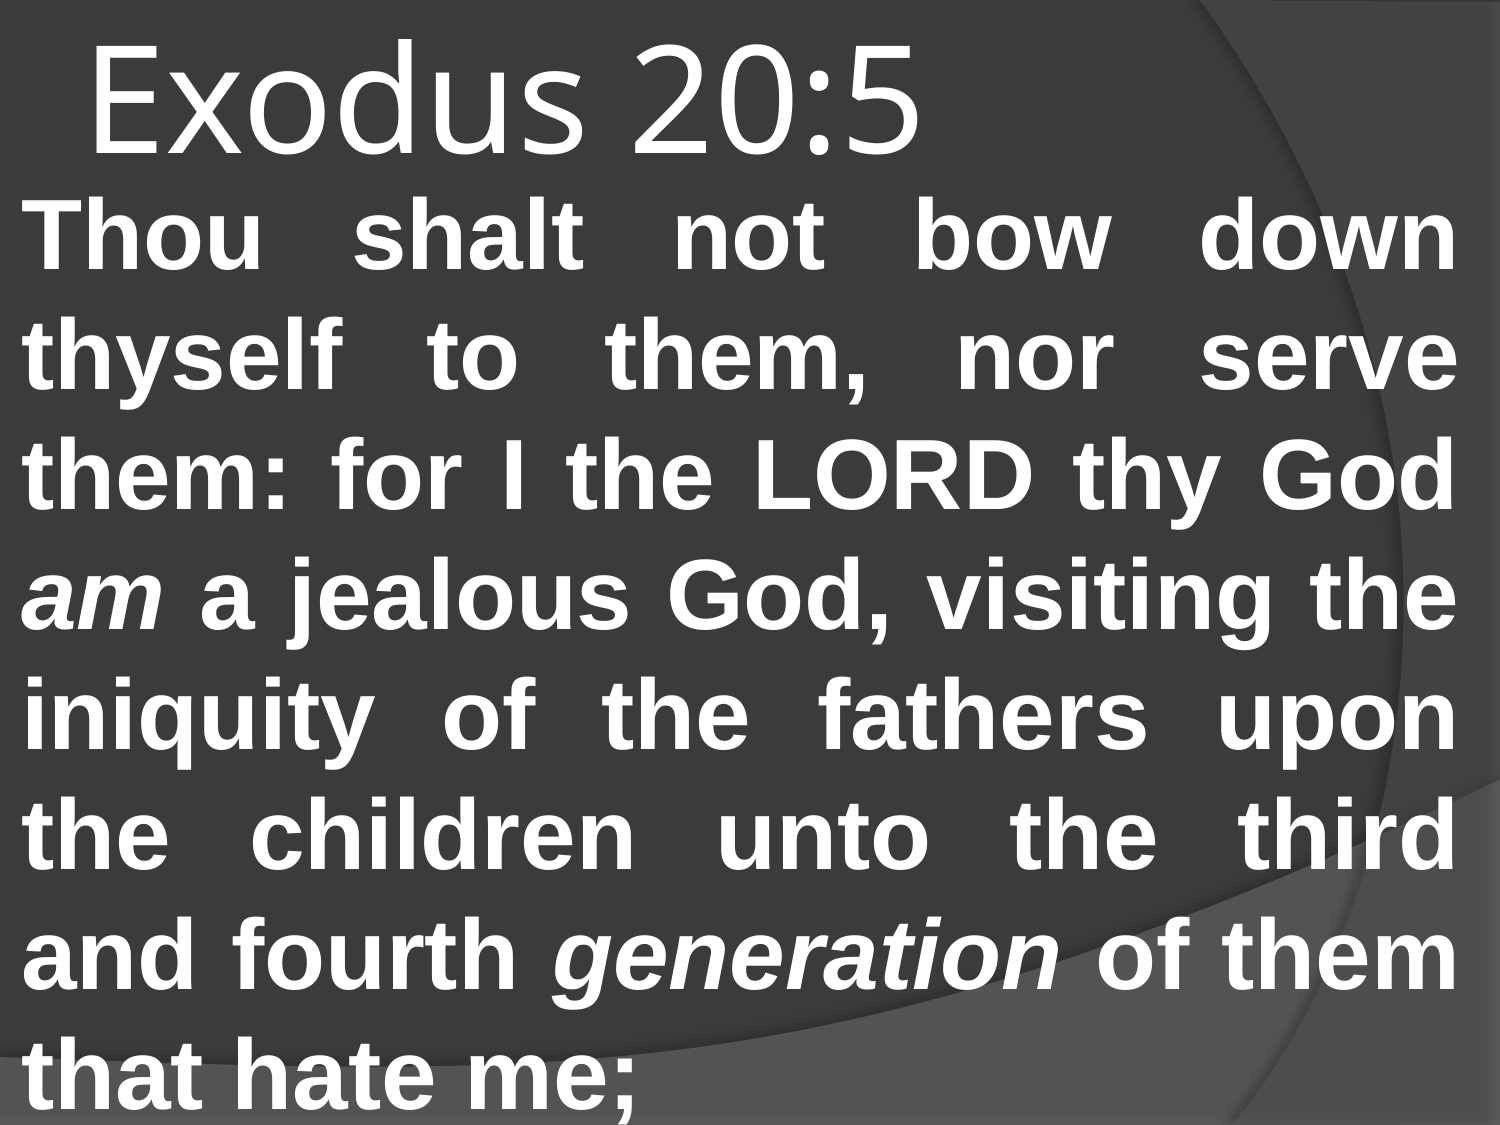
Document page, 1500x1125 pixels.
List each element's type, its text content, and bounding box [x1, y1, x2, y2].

list Thou shalt not bow down thyself to them, nor serve them: for I the LORD thy God am a jealous God, visiting the iniquity of the fathers upon the children unto the third and fourth generation of them that hate me; [0, 162, 1476, 1113]
title Exodus 20:5 [75, 0, 1300, 162]
